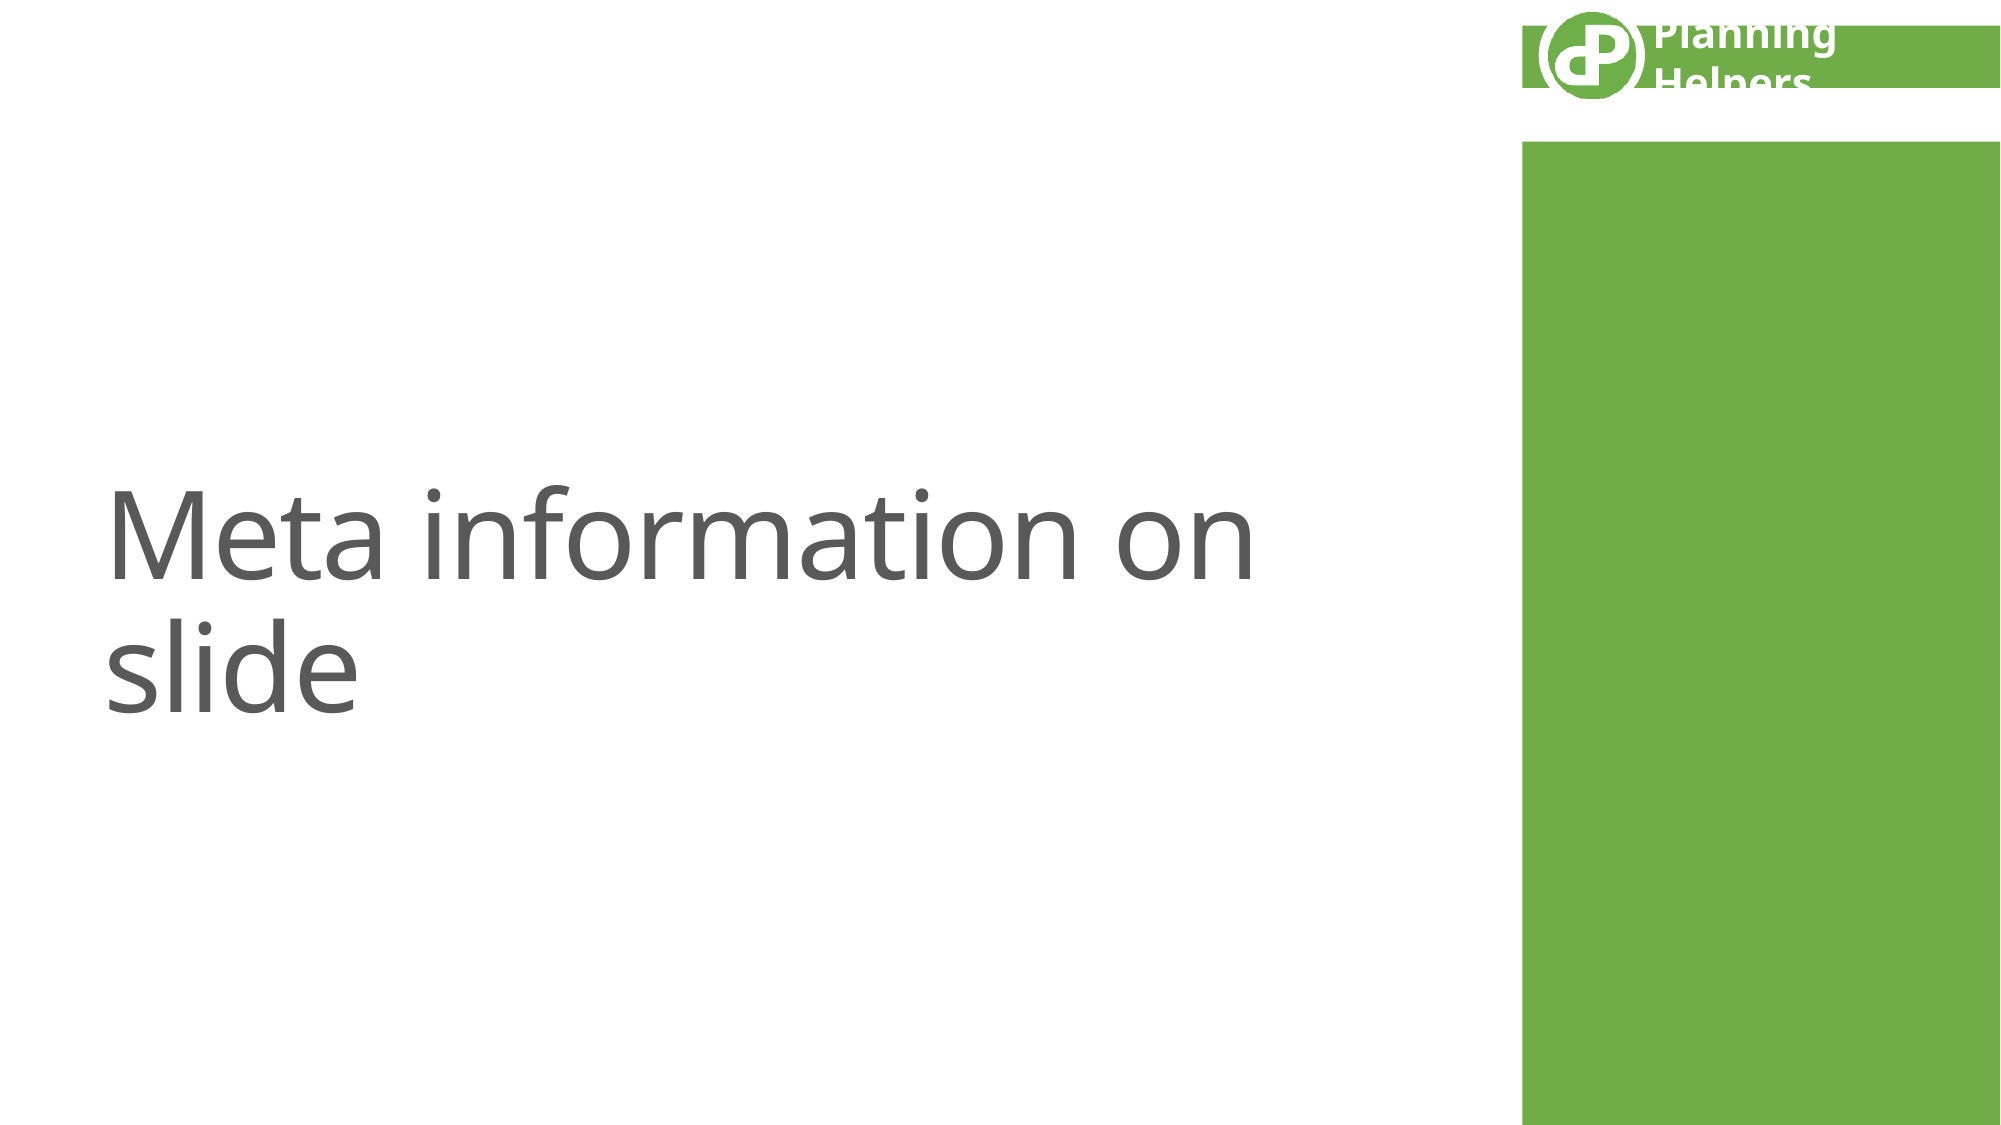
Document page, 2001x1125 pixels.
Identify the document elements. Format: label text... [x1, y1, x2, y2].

title Meta information on slide [88, 213, 1288, 747]
picture [1548, 12, 1636, 99]
